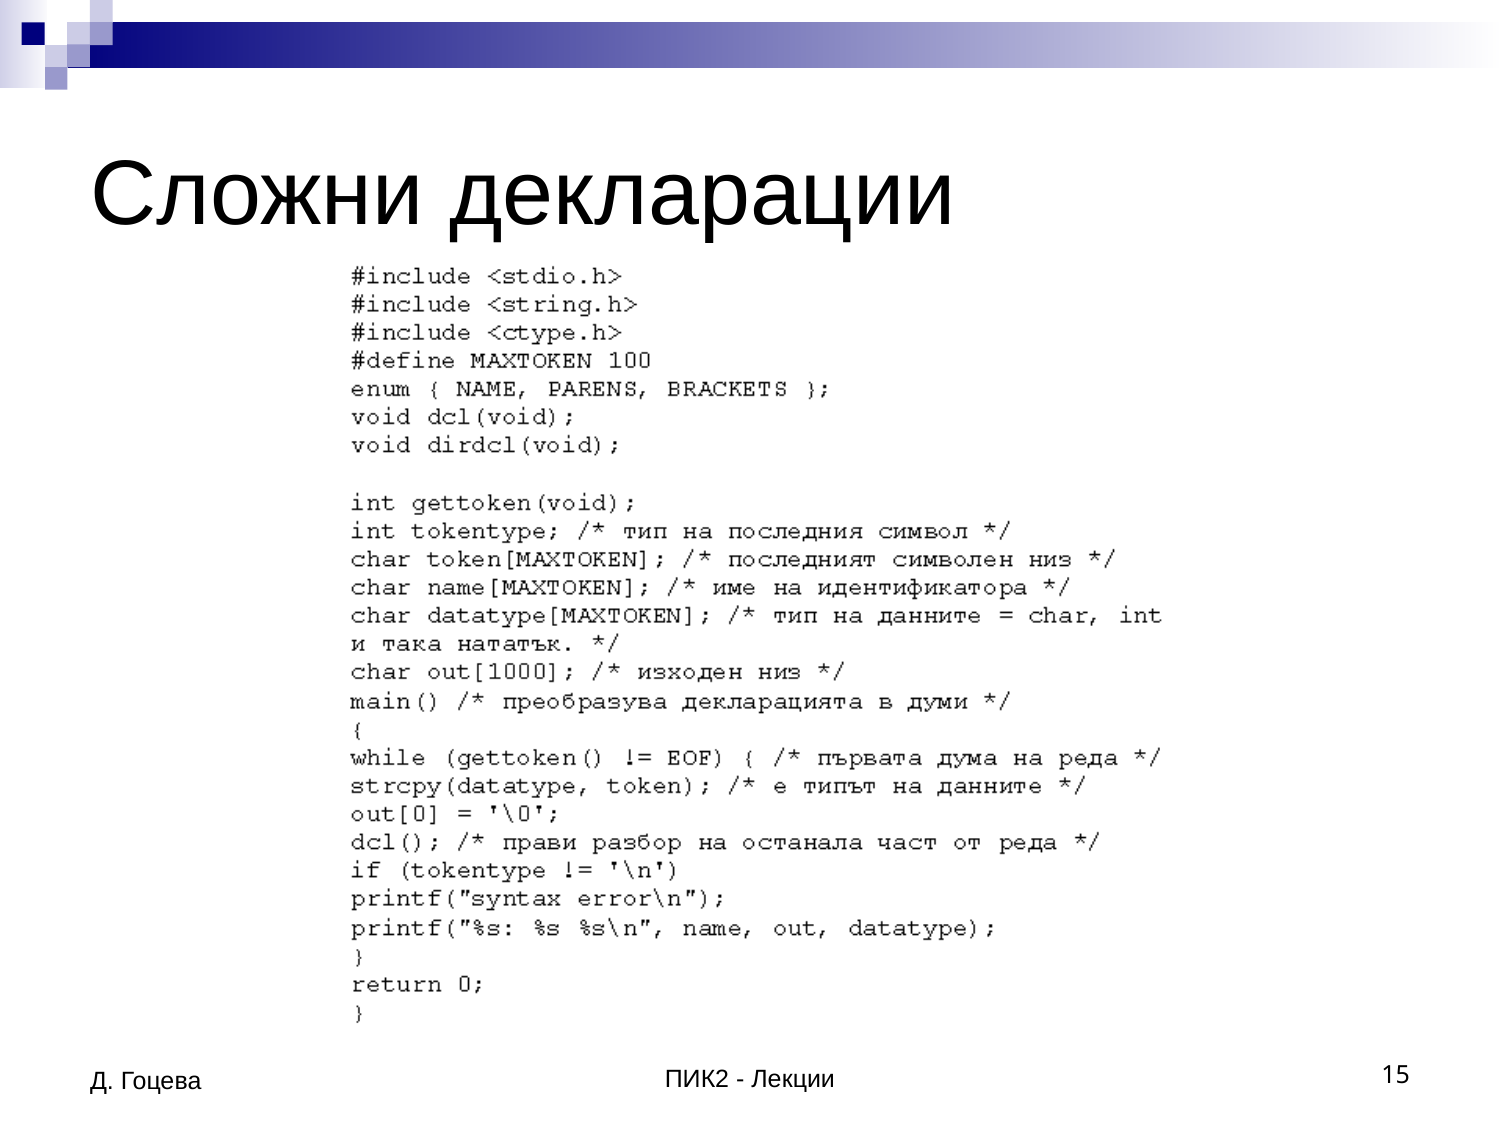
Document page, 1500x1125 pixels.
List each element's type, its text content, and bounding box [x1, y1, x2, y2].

title Сложни декларации [75, 75, 1425, 300]
picture [324, 243, 1185, 1035]
slide_number 15 [1074, 1025, 1425, 1100]
footer ПИК2 - Лекции [512, 1044, 988, 1100]
slide_number Д. Гоцева [75, 1024, 425, 1103]
